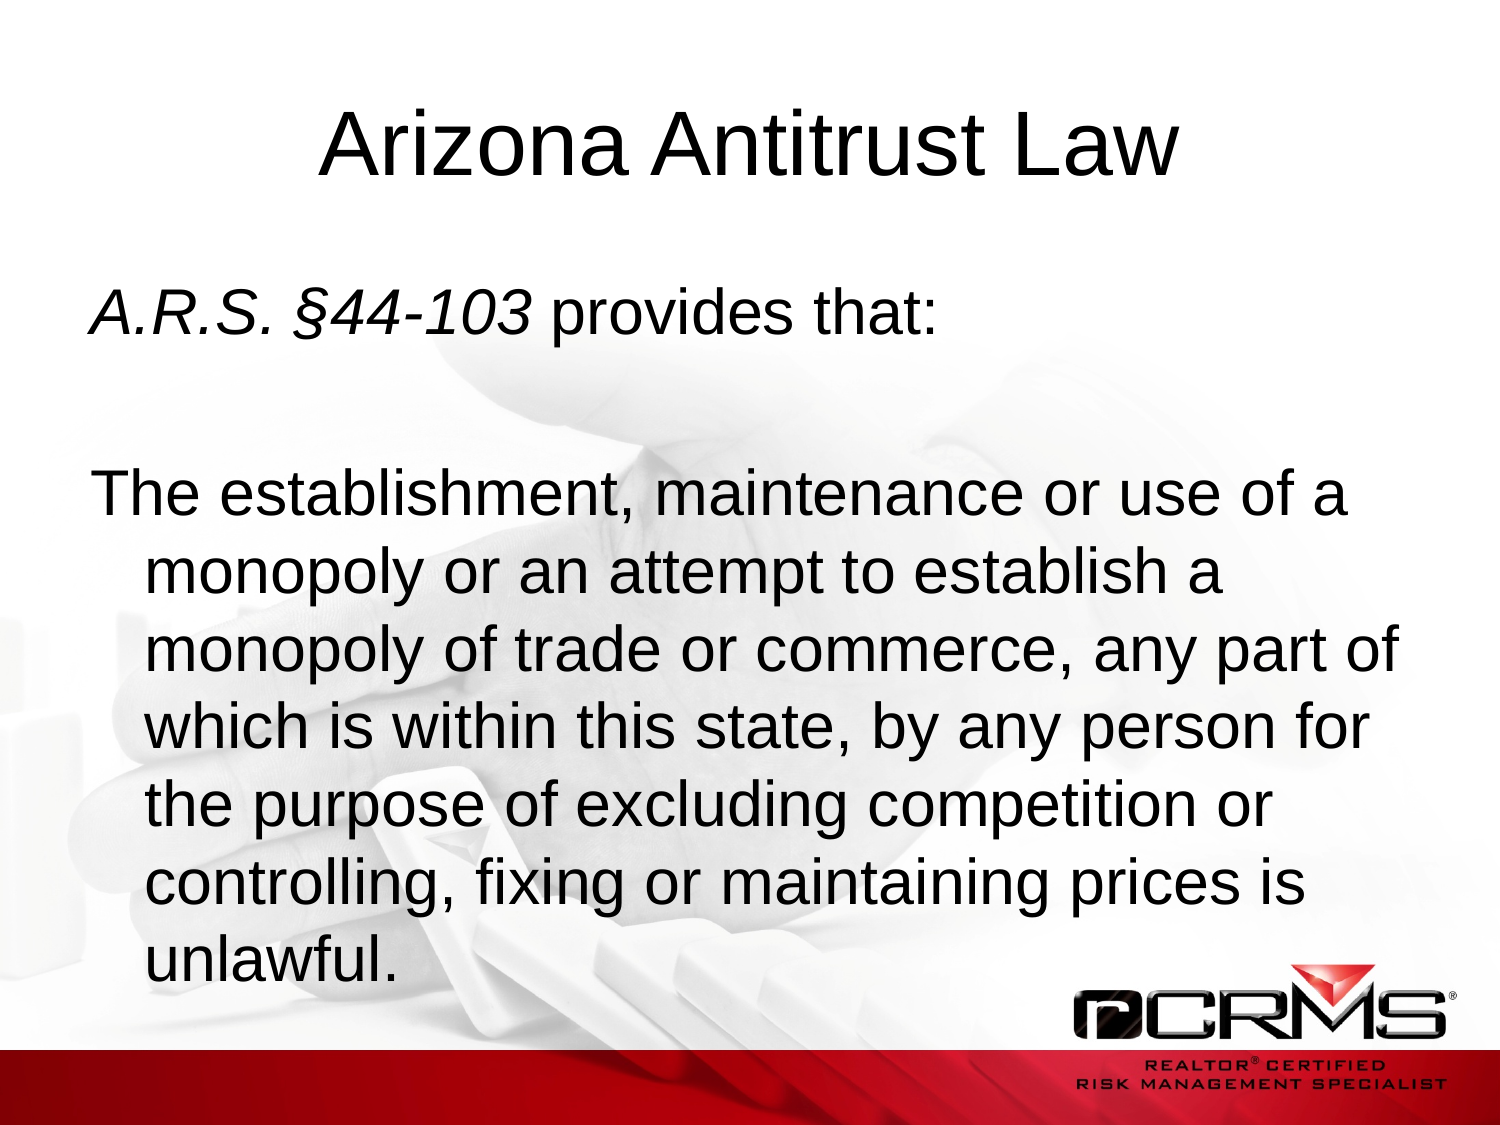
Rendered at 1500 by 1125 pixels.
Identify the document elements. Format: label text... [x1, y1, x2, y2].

title Arizona Antitrust Law [75, 45, 1425, 233]
list A.R.S. §44-103 provides that: The establishment, maintenance or use of a monopoly or an attempt to establish a monopoly of trade or commerce, any part of which is within this state, by any person for the purpose of excluding competition or controlling, fixing or maintaining prices is unlawful. [75, 262, 1425, 1005]
picture [0, 0, 1500, 1125]
